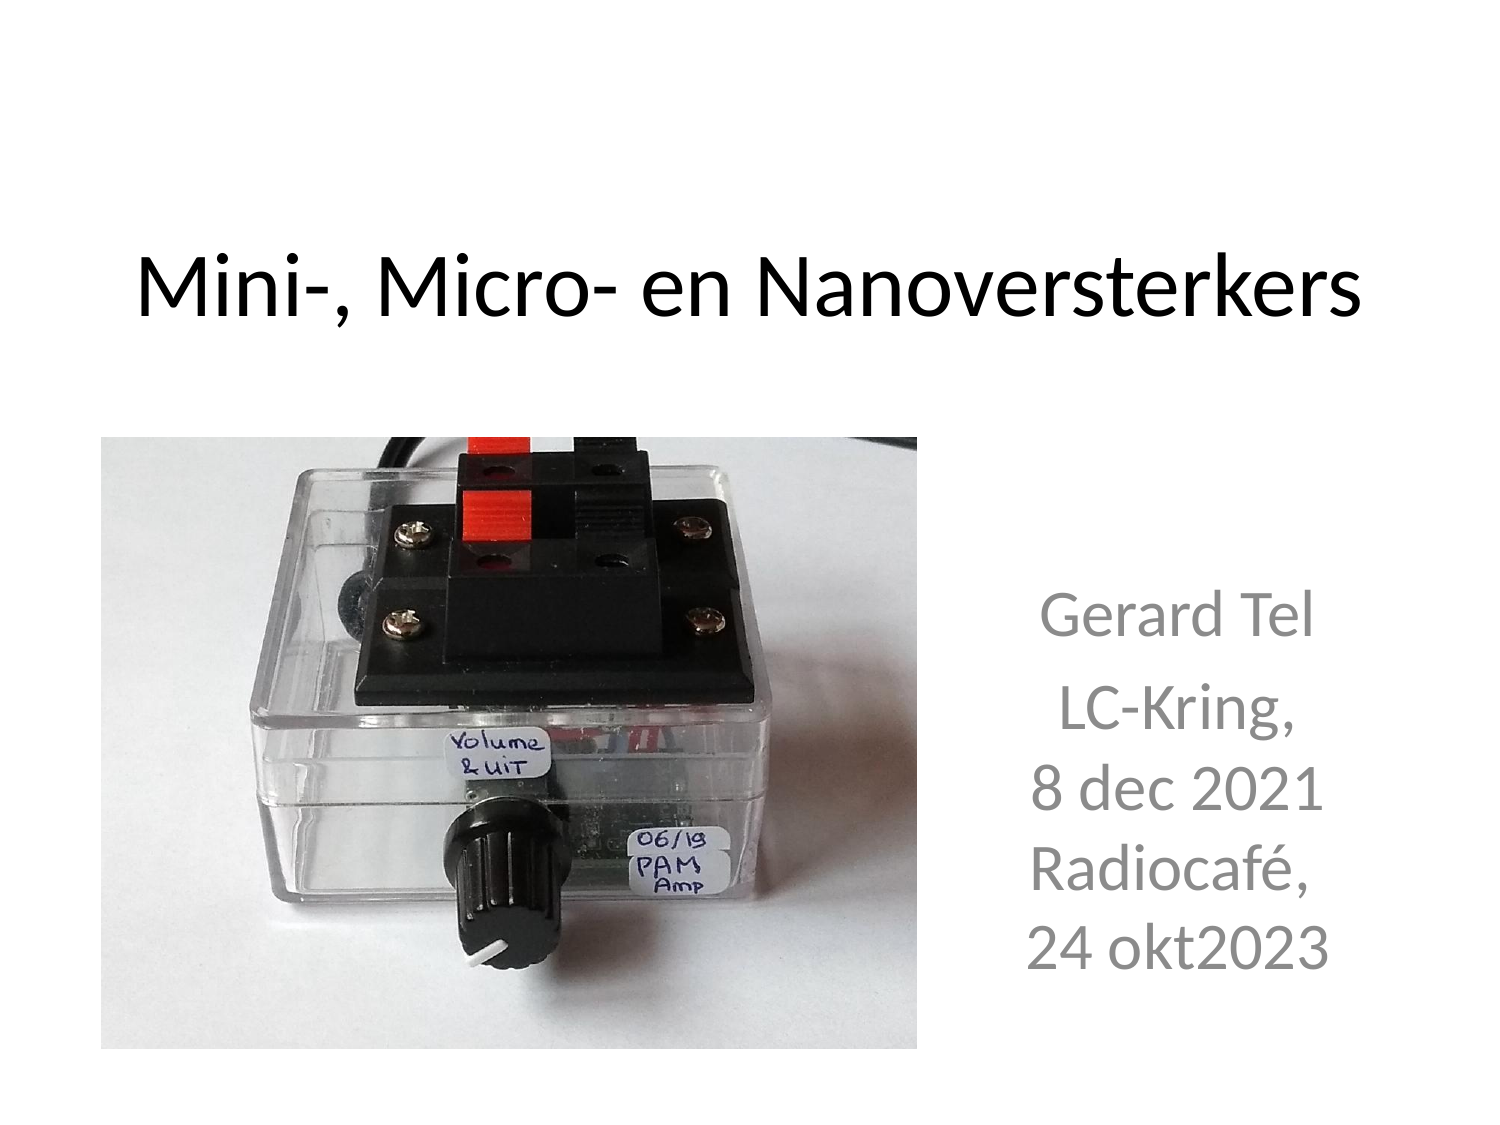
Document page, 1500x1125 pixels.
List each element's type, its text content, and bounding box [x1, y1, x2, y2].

title Mini-, Micro- en Nanoversterkers [17, 196, 1483, 364]
subtitle Gerard Tel LC-Kring, 8 dec 2021 Radiocafé, 24 okt2023 [922, 562, 1441, 1000]
picture [101, 437, 917, 1050]
